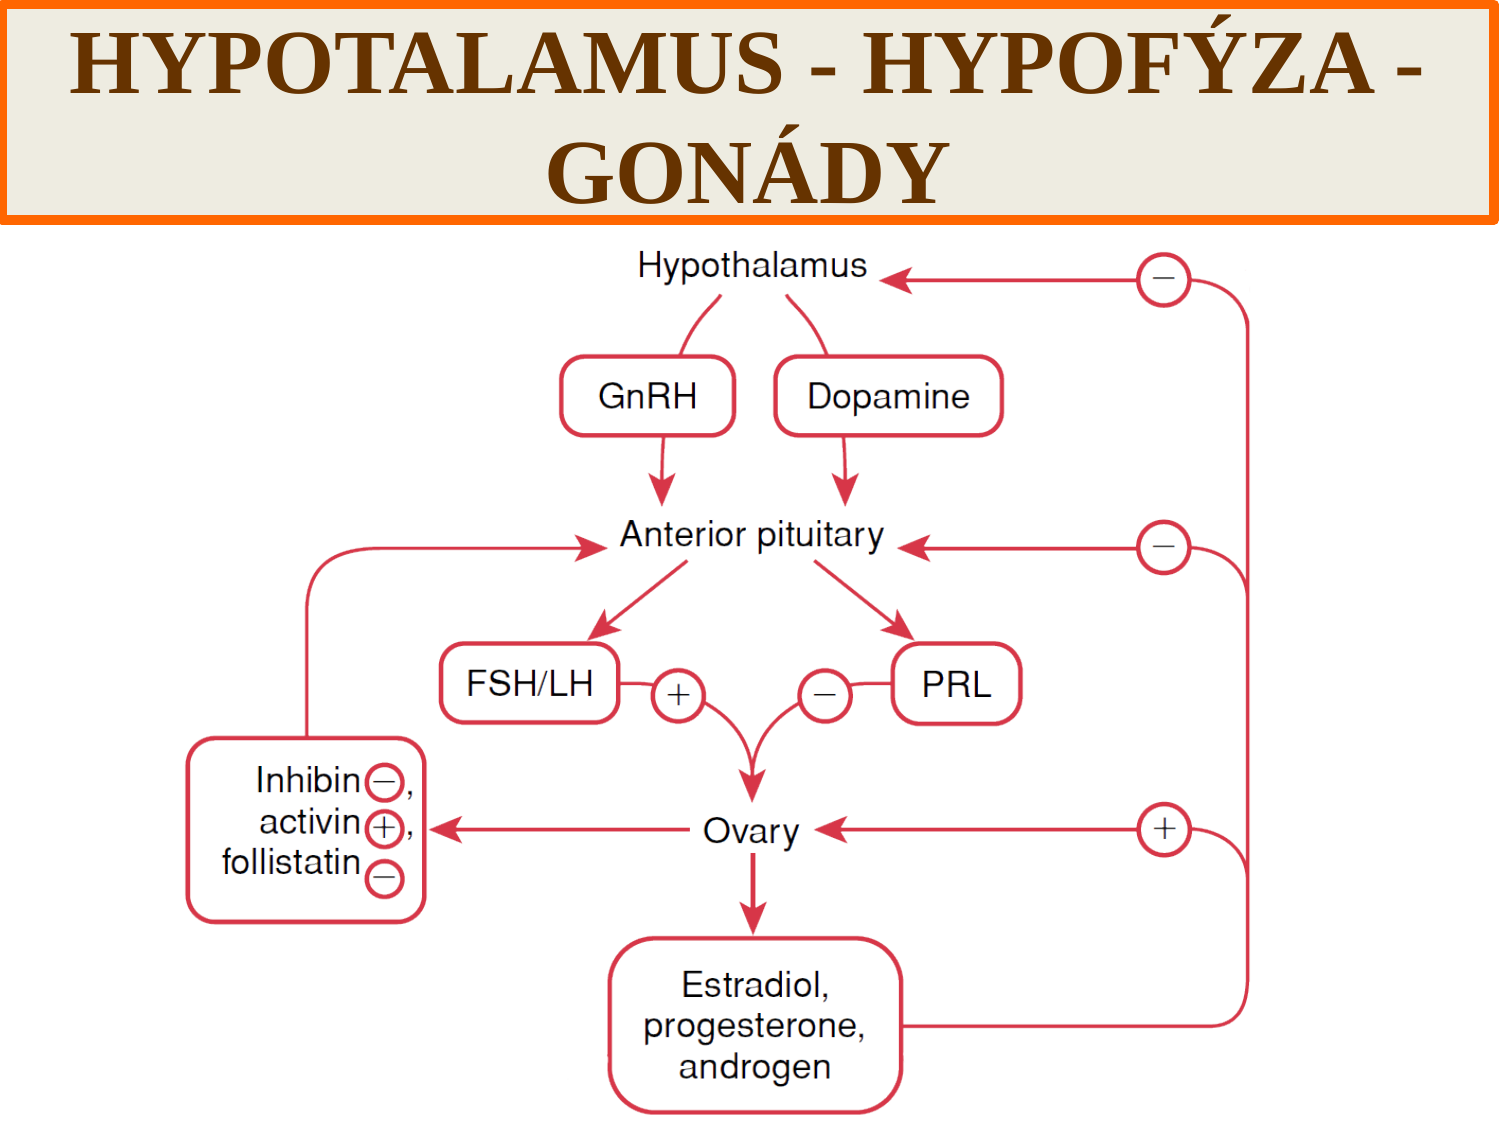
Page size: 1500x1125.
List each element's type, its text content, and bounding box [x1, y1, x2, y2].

text_box HYPOTALAMUS - HYPOFÝZA - GONÁDY [0, 2, 1496, 222]
picture [159, 238, 1276, 1125]
